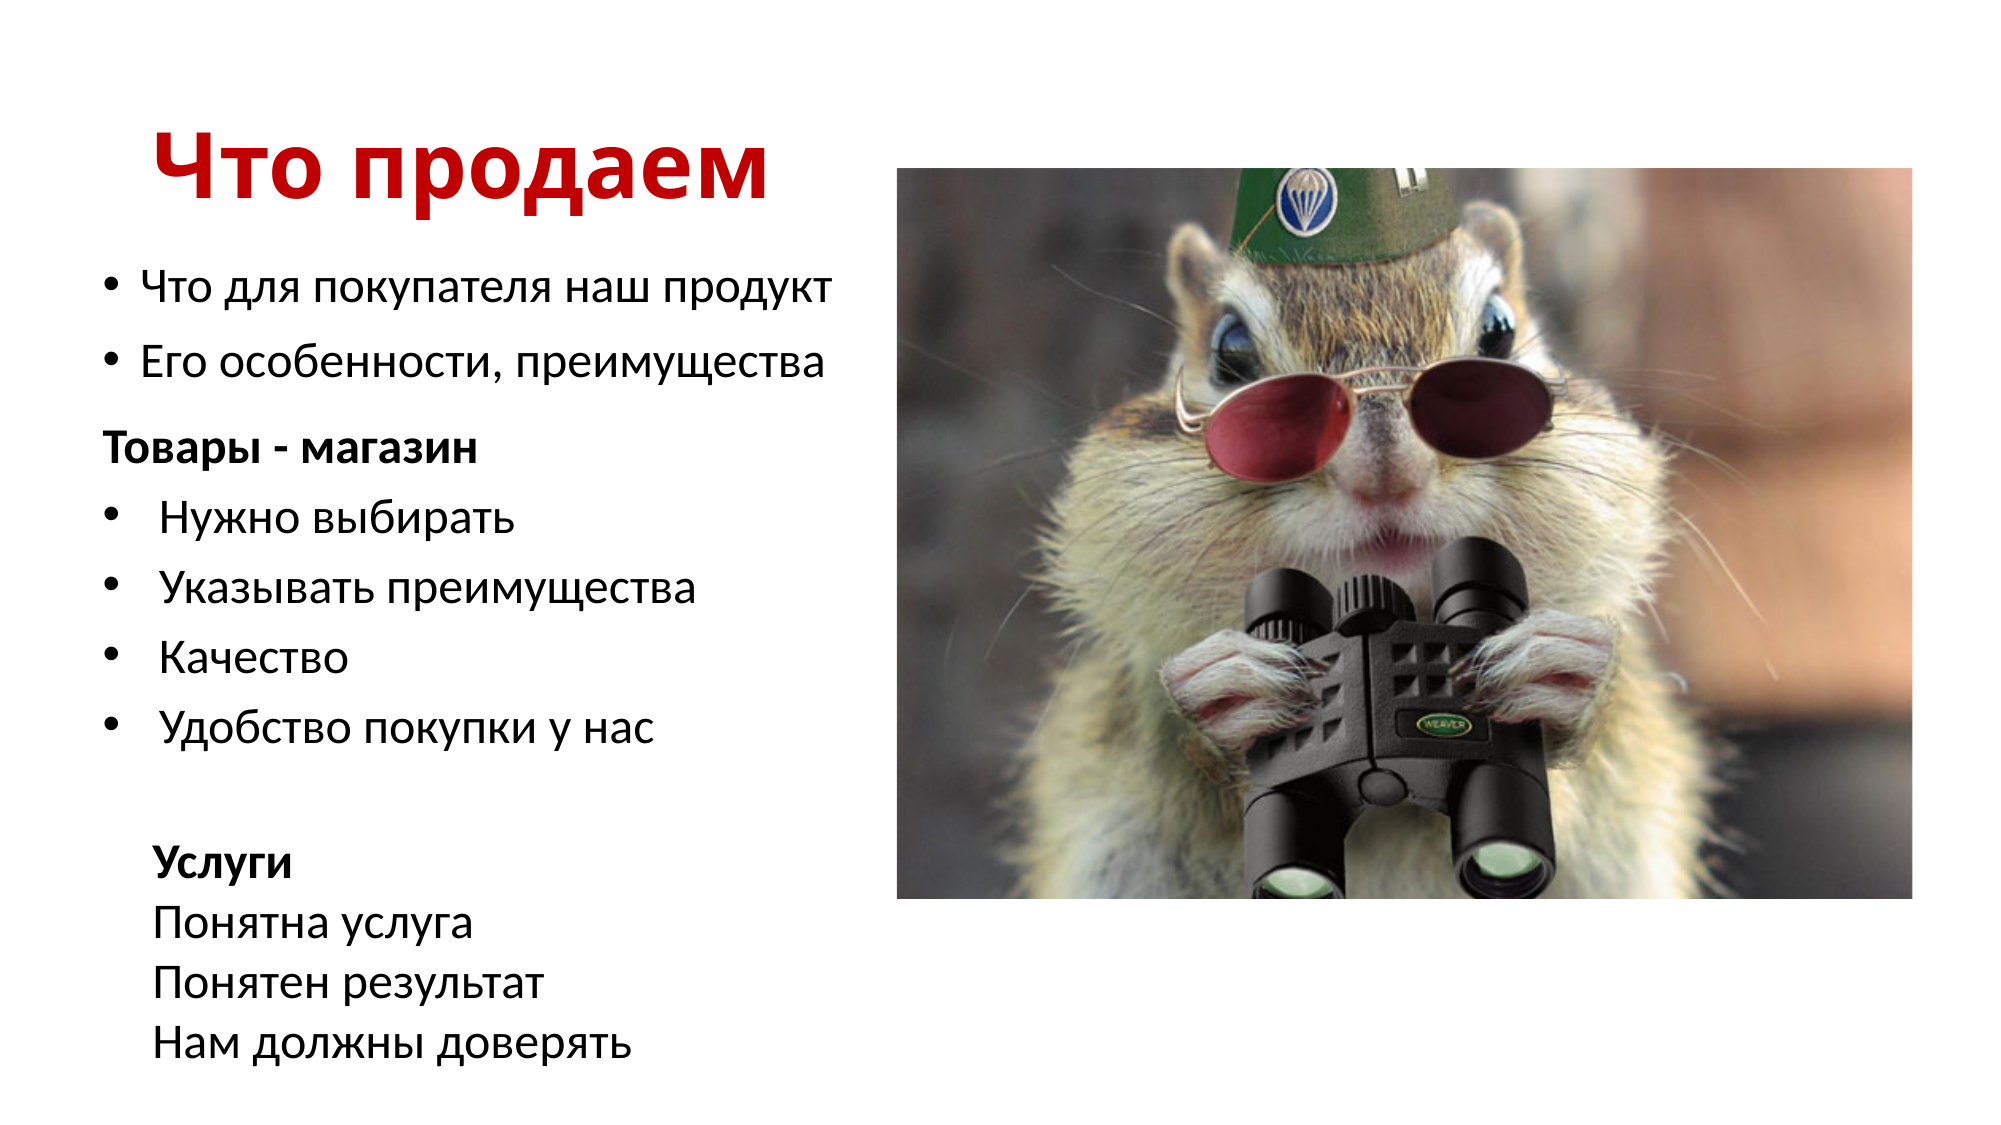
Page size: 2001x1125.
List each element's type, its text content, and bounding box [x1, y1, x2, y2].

list Что для покупателя наш продукт Его особенности, преимущества [87, 252, 896, 418]
text_box Услуги Понятна услуга Понятен результат Нам должны доверять [137, 820, 816, 1076]
picture [896, 168, 1913, 899]
title Что продаем [137, 59, 1863, 252]
text_box Товары - магазин Нужно выбирать Указывать преимущества Качество Удобство покупки у нас [87, 405, 756, 769]
